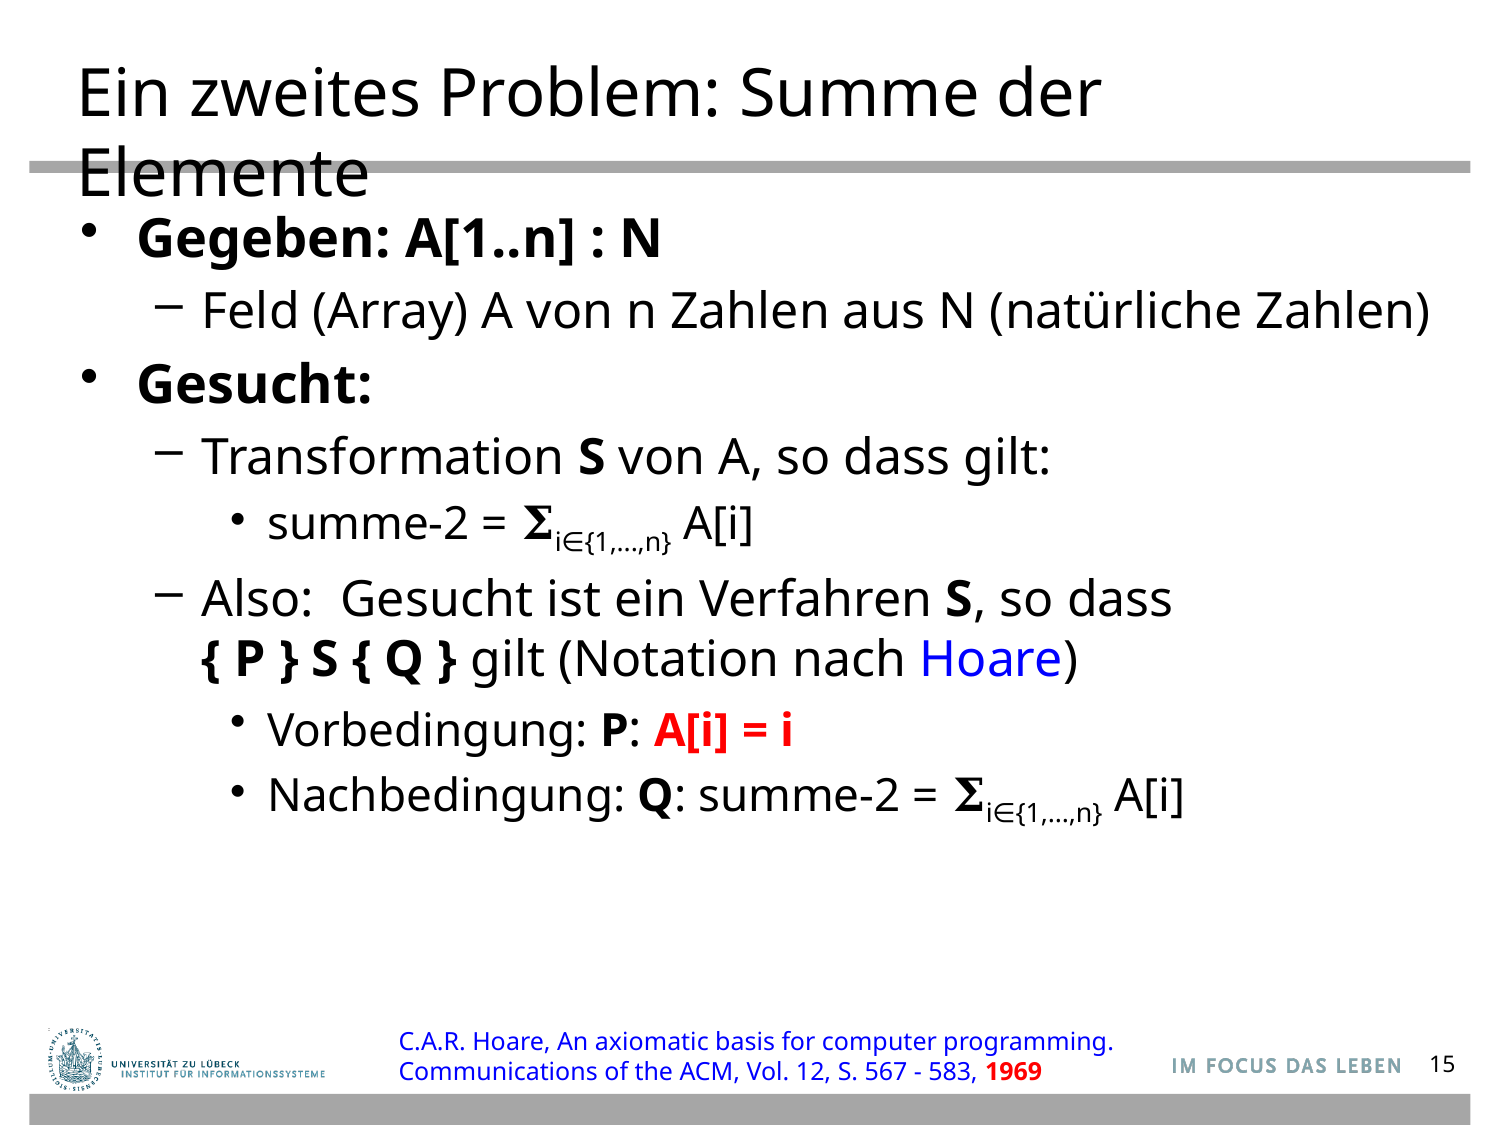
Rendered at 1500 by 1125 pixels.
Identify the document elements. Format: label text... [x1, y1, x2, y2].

text_box C.A.R. Hoare, An axiomatic basis for computer programming. Communications of the ACM, Vol. 12, S. 567 - 583, 1969 [383, 1018, 1134, 1093]
slide_number 15 [1305, 1050, 1471, 1083]
list Gegeben: A[1..n] : N Feld (Array) A von n Zahlen aus N (natürliche Zahlen) Gesucht: Transformation S von A, so dass gilt: summe-2 = 𝚺i∈{1,...,n} A[i] Also: Gesucht ist ein Verfahren S, so dass { P } S { Q } gilt (Notation nach Hoare) Vorbedingung: P: A[i] = i Nachbedingung: Q: summe-2 = 𝚺i∈{1,...,n} A[i] [64, 196, 1449, 1012]
picture [1173, 1058, 1305, 1073]
title Ein zweites Problem: Summe der Elemente [61, 42, 1412, 126]
